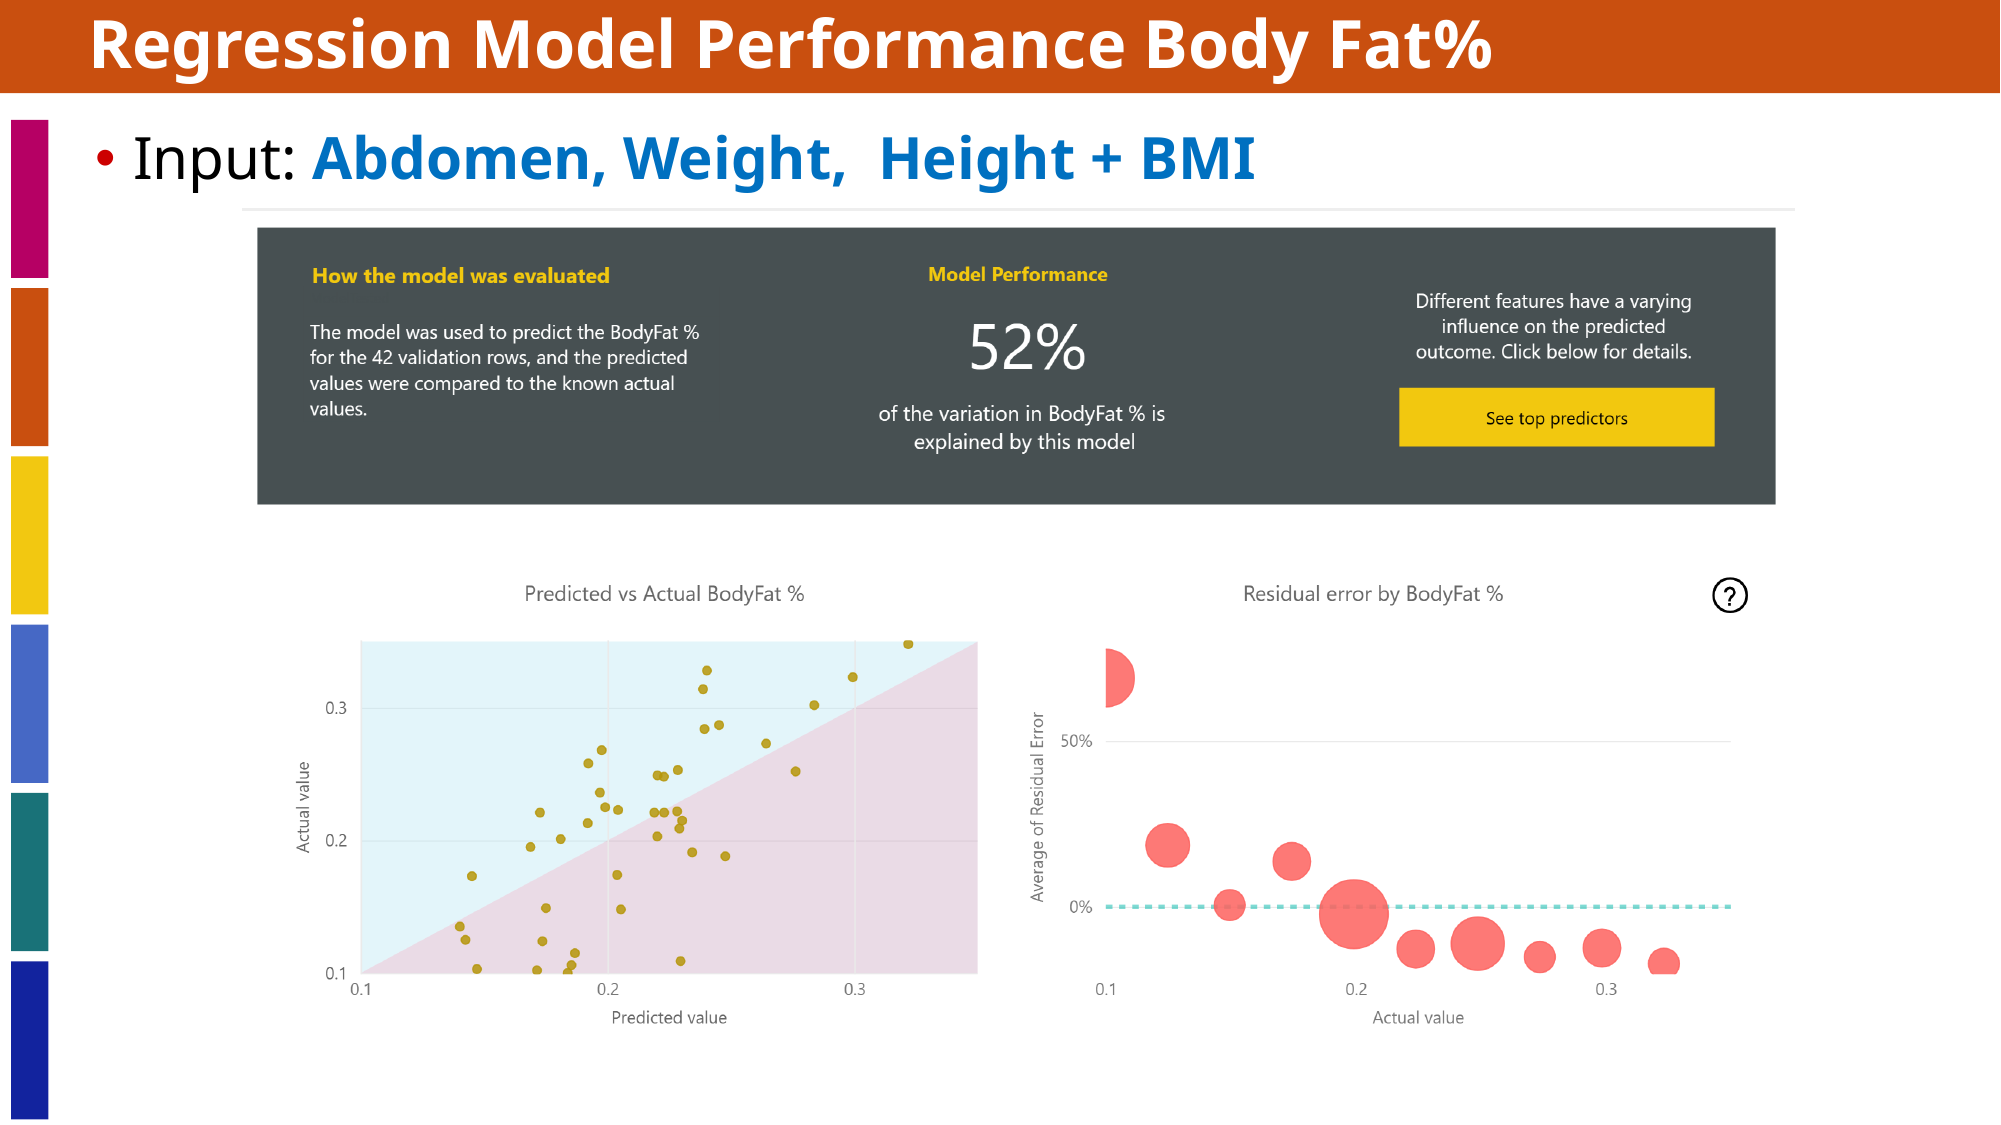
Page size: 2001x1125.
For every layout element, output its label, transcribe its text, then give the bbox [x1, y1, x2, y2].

title Regression Model Performance Body Fat% [0, 0, 2000, 94]
text_box Input: Abdomen, Weight, Height + BMI [80, 121, 1980, 1114]
picture [242, 208, 1795, 1055]
